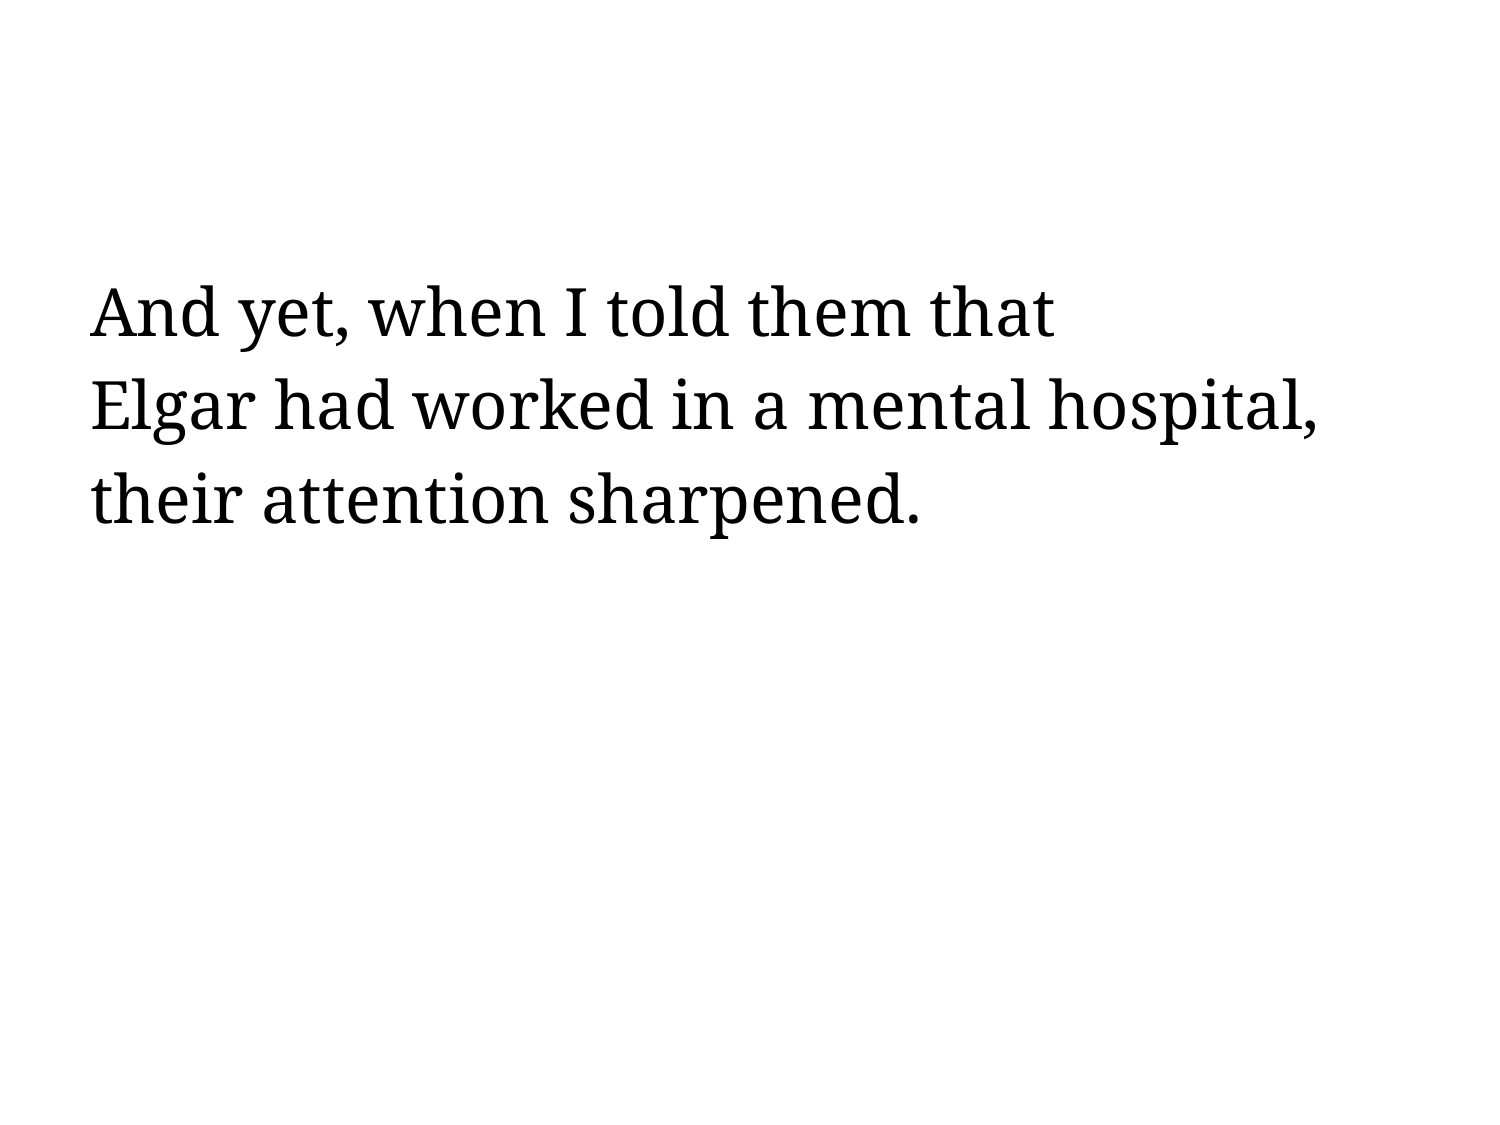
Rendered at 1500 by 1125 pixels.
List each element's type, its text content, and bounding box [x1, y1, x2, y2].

list And yet, when I told them that Elgar had worked in a mental hospital, their attention sharpened. [75, 262, 1425, 1005]
